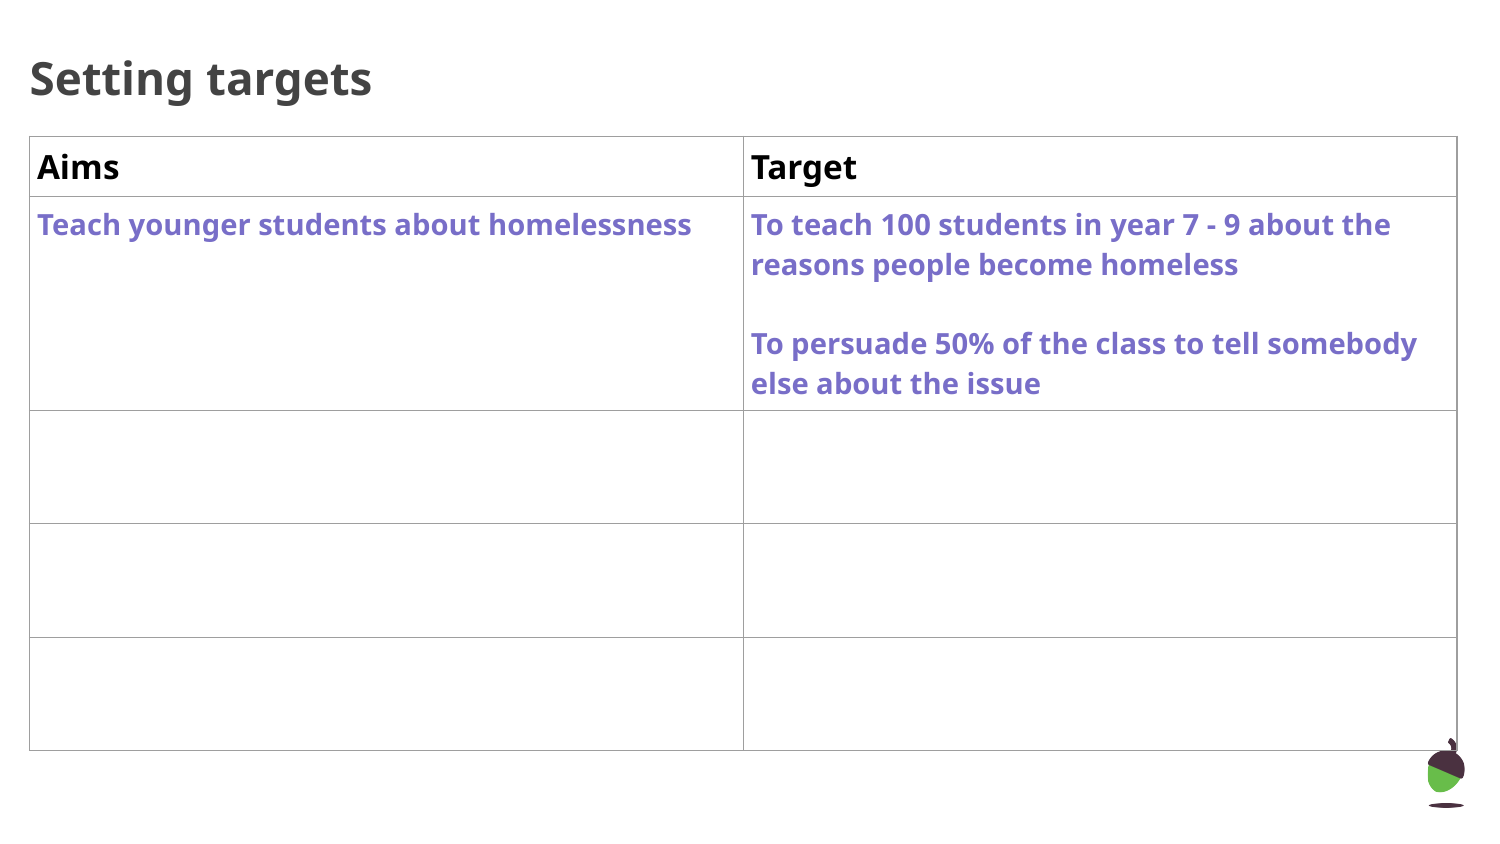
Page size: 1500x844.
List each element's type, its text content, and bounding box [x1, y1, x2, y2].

table_cell Teach younger students about homelessness [30, 197, 743, 410]
table_header Target [744, 137, 1456, 196]
table_cell [30, 638, 743, 750]
table_cell To teach 100 students in year 7 - 9 about the reasons people become homeless To persuade 50% of the class to tell somebody else about the issue [744, 197, 1456, 410]
table_cell [30, 524, 743, 637]
table_cell [30, 411, 743, 523]
table_header Aims [30, 137, 743, 196]
table_cell [744, 638, 1456, 750]
table_cell [744, 411, 1456, 523]
picture [1427, 738, 1465, 808]
title Setting targets [29, 41, 1113, 105]
table_cell [744, 524, 1456, 637]
